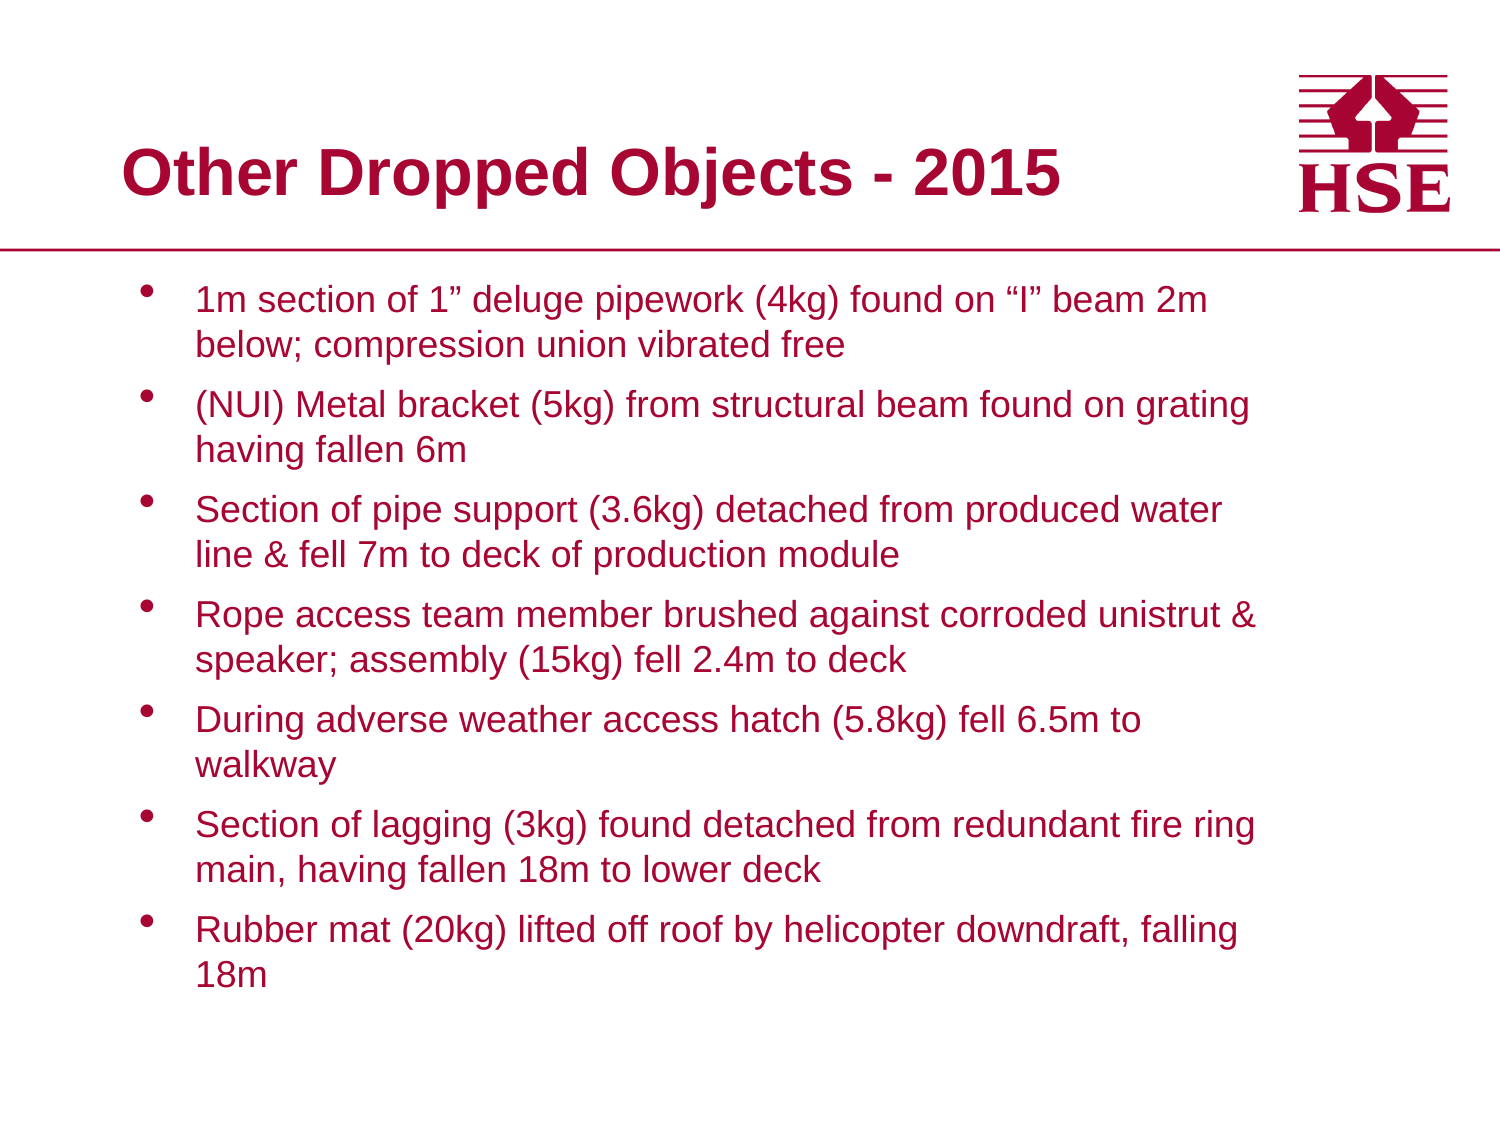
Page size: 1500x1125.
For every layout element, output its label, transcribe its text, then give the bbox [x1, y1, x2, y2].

list 1m section of 1” deluge pipework (4kg) found on “I” beam 2m below; compression union vibrated free (NUI) Metal bracket (5kg) from structural beam found on grating having fallen 6m Section of pipe support (3.6kg) detached from produced water line & fell 7m to deck of production module Rope access team member brushed against corroded unistrut & speaker; assembly (15kg) fell 2.4m to deck During adverse weather access hatch (5.8kg) fell 6.5m to walkway Section of lagging (3kg) found detached from redundant fire ring main, having fallen 18m to lower deck Rubber mat (20kg) lifted off roof by helicopter downdraft, falling 18m [123, 267, 1299, 1030]
title Other Dropped Objects - 2015 [106, 99, 1228, 239]
picture [1299, 75, 1450, 213]
